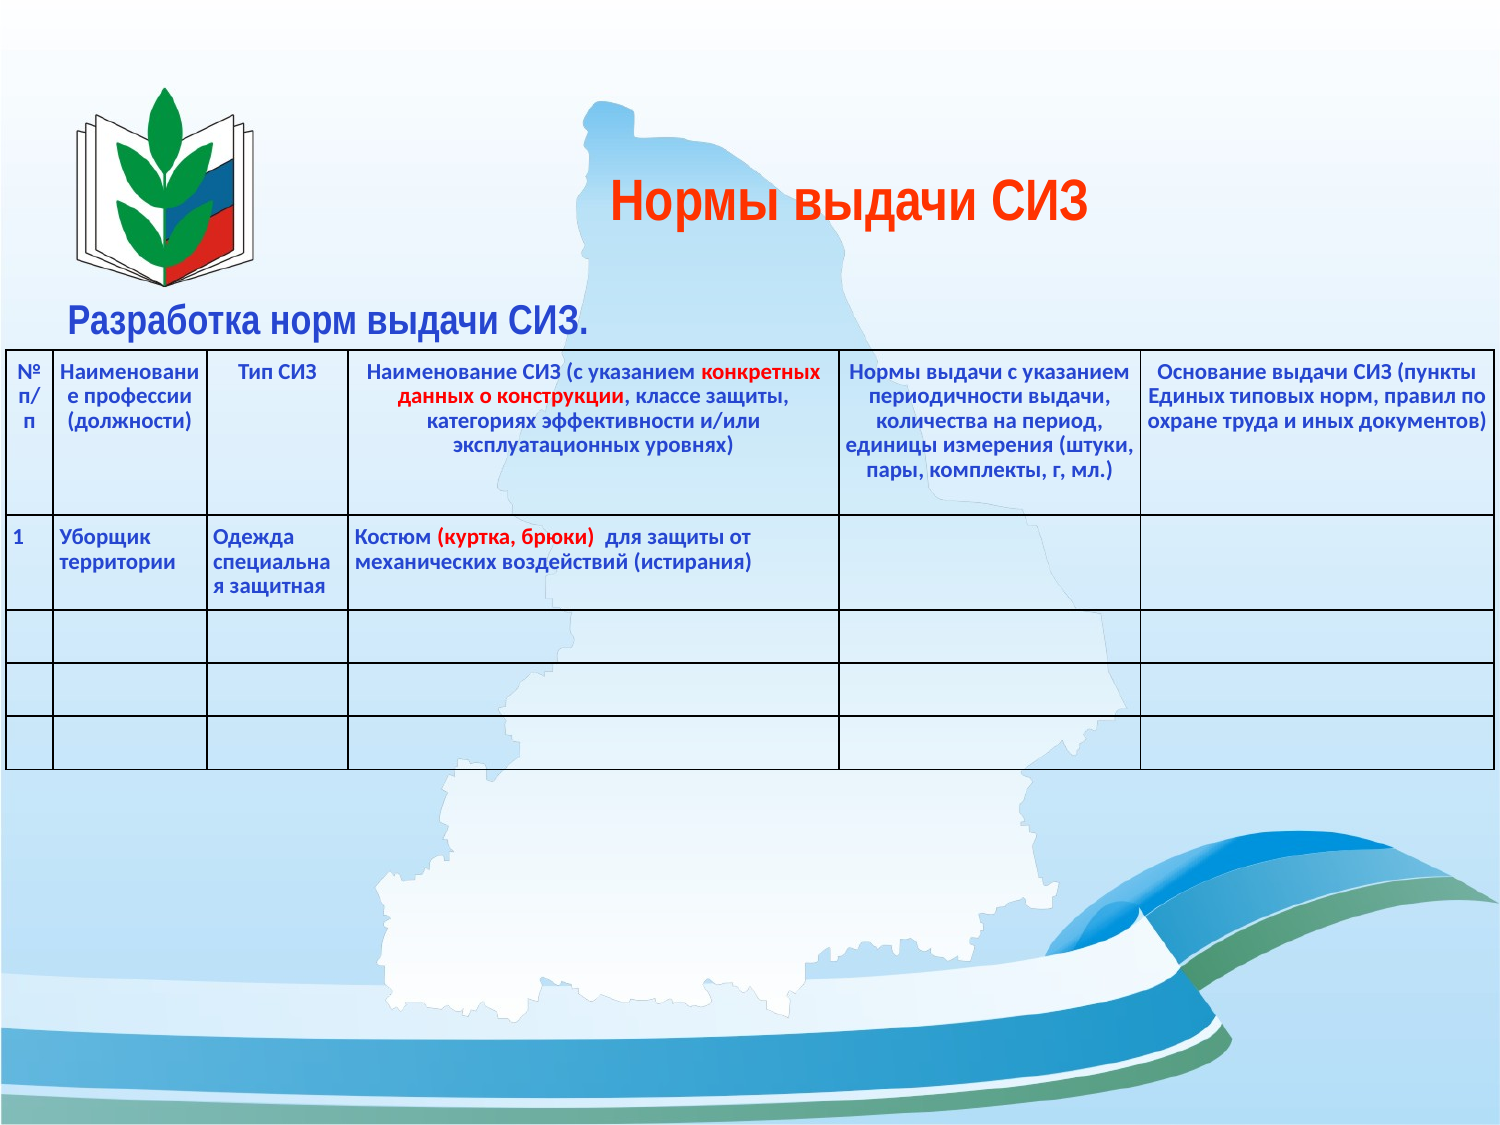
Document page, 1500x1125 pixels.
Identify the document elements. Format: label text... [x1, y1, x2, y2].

table_cell Костюм (куртка, брюки) для защиты от механических воздействий (истирания) [349, 516, 838, 609]
title Нормы выдачи СИЗ [253, 103, 1447, 291]
table_cell [54, 664, 206, 715]
table_cell [1141, 516, 1493, 609]
table_header Тип СИЗ [208, 351, 347, 514]
table_header Наименование профессии (должности) [54, 351, 206, 514]
table_cell [840, 611, 1140, 662]
picture [0, 0, 1500, 1125]
table_cell [349, 611, 838, 662]
table_cell [349, 717, 838, 769]
table_cell [208, 664, 347, 715]
table_cell 1 [7, 516, 52, 609]
table_cell [7, 664, 52, 715]
table_cell [54, 611, 206, 662]
table_header Наименование СИЗ (с указанием конкретных данных о конструкции, классе защиты, категориях эффективности и/или эксплуатационных уровнях) [349, 351, 838, 514]
table_cell [1141, 717, 1493, 769]
table_cell [1141, 611, 1493, 662]
table_cell [7, 717, 52, 769]
table_cell [840, 717, 1140, 769]
table_cell Уборщик территории [54, 516, 206, 609]
table_header Основание выдачи СИЗ (пункты Единых типовых норм, правил по охране труда и иных документов) [1141, 351, 1493, 514]
table_cell [349, 664, 838, 715]
table_cell [7, 611, 52, 662]
table_cell [840, 664, 1140, 715]
table_cell [208, 717, 347, 769]
table_header Нормы выдачи с указанием периодичности выдачи, количества на период, единицы измерения (штуки, пары, комплекты, г, мл.) [840, 351, 1140, 514]
table_header № п/п [7, 351, 52, 514]
text_box Разработка норм выдачи СИЗ. [53, 290, 987, 349]
table_cell Одежда специальная защитная [208, 516, 347, 609]
table_cell [54, 717, 206, 769]
table_cell [1141, 664, 1493, 715]
table_cell [208, 611, 347, 662]
table_cell [840, 516, 1140, 609]
